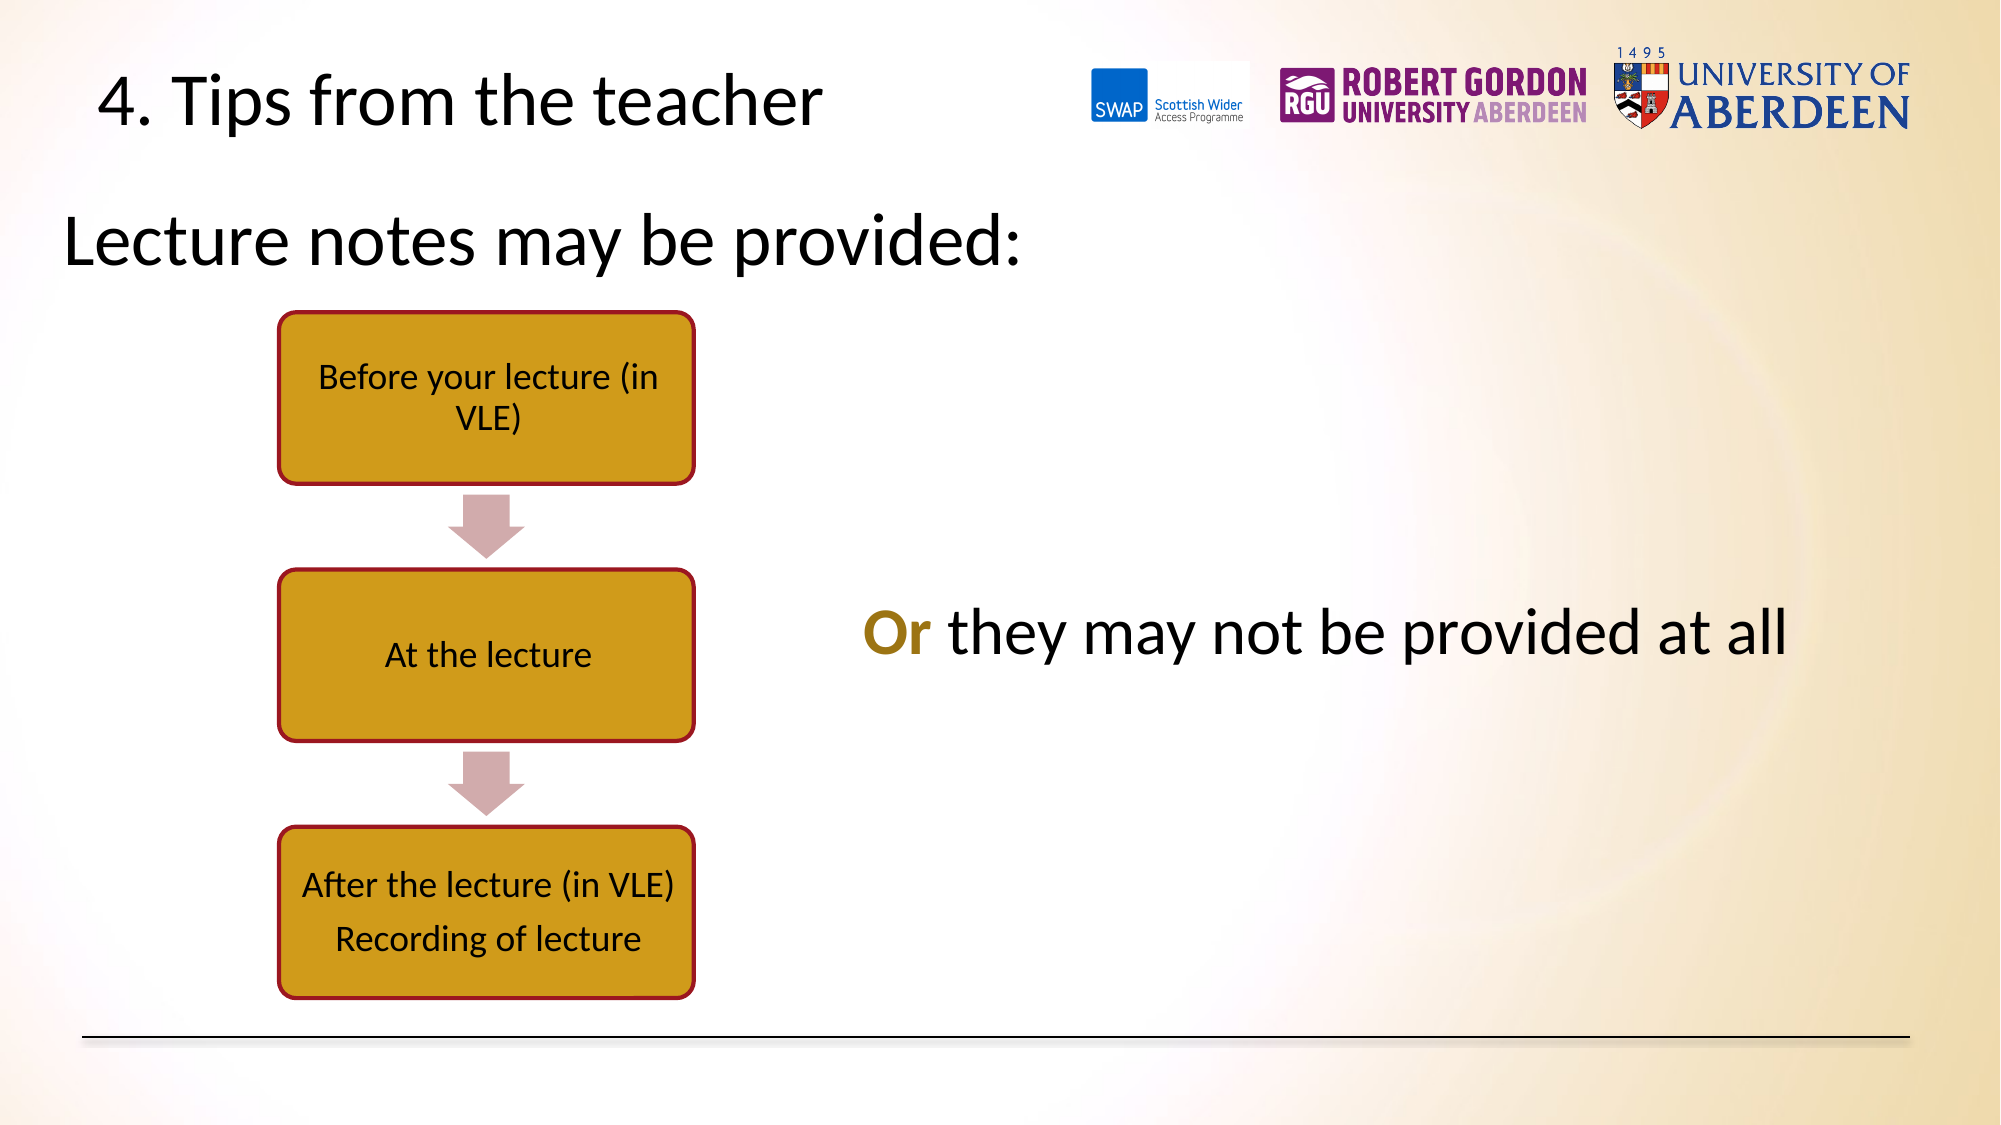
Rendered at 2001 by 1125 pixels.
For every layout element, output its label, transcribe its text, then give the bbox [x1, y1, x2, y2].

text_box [111, 312, 862, 999]
text_box 4. Tips from the teacher [82, 42, 1482, 149]
text_box Or they may not be provided at all [866, 580, 1986, 676]
picture [0, 0, 2001, 1125]
title Lecture notes may be provided: [48, 182, 1453, 290]
